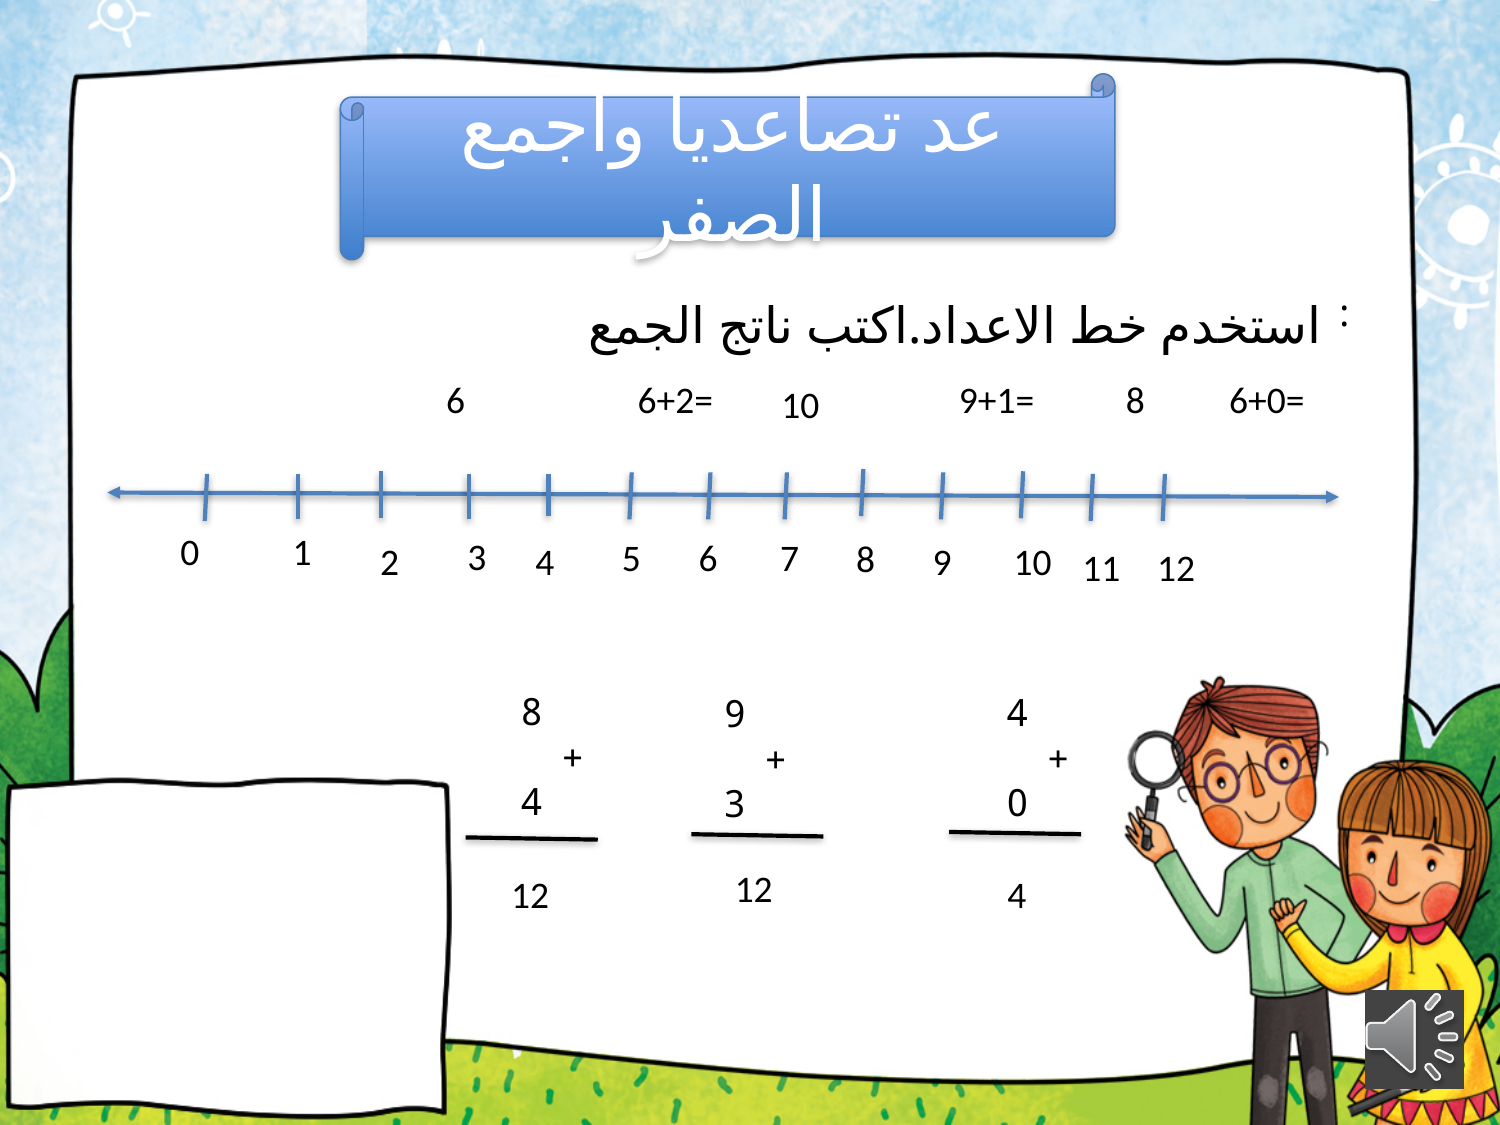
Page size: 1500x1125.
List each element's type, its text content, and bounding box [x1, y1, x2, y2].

text_box : [365, 282, 1365, 342]
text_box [707, 472, 711, 520]
picture [0, 0, 1500, 1125]
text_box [212, 492, 293, 498]
text_box 10 [998, 530, 1087, 590]
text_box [691, 833, 824, 837]
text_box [552, 492, 624, 498]
text_box 1 [277, 520, 366, 581]
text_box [204, 473, 208, 522]
text_box 8 [841, 527, 929, 588]
text_box 6 [431, 368, 506, 428]
text_box 9 [917, 530, 998, 590]
text_box 11 [1067, 536, 1142, 597]
text_box 2 [365, 530, 453, 591]
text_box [1029, 492, 1085, 498]
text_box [1020, 470, 1024, 519]
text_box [107, 492, 199, 498]
text_box عد تصاعديا واجمع الصفر [339, 73, 1116, 261]
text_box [948, 831, 1082, 835]
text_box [940, 472, 944, 520]
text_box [636, 492, 702, 498]
text_box 4 + 0 [951, 681, 1084, 832]
text_box 0 [165, 520, 253, 581]
text_box 5 [607, 526, 683, 587]
text_box 8 [1111, 368, 1186, 429]
text_box 6 [683, 526, 772, 587]
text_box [1162, 473, 1166, 522]
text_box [949, 492, 1015, 498]
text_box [716, 492, 779, 498]
text_box 4 [520, 530, 608, 591]
text_box 12 [496, 863, 571, 924]
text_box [860, 468, 864, 517]
text_box 7 [765, 527, 841, 587]
text_box 10 [766, 374, 842, 434]
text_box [792, 492, 855, 498]
text_box 9 + 3 [668, 682, 801, 833]
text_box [1098, 492, 1157, 498]
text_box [385, 492, 464, 498]
text_box استخدم خط الاعداد.اكتب ناتج الجمع [329, 286, 1337, 362]
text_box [1090, 473, 1094, 522]
text_box 12 [720, 858, 795, 918]
text_box 12 [1142, 536, 1230, 597]
text_box 8 + 4 [465, 680, 598, 831]
text_box 4 [992, 863, 1068, 924]
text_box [784, 472, 788, 520]
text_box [303, 492, 376, 498]
text_box 6+2= 9+1= 6+0= [347, 368, 1321, 474]
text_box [473, 492, 544, 498]
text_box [1170, 492, 1340, 498]
text_box 3 [452, 525, 540, 586]
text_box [868, 492, 935, 498]
